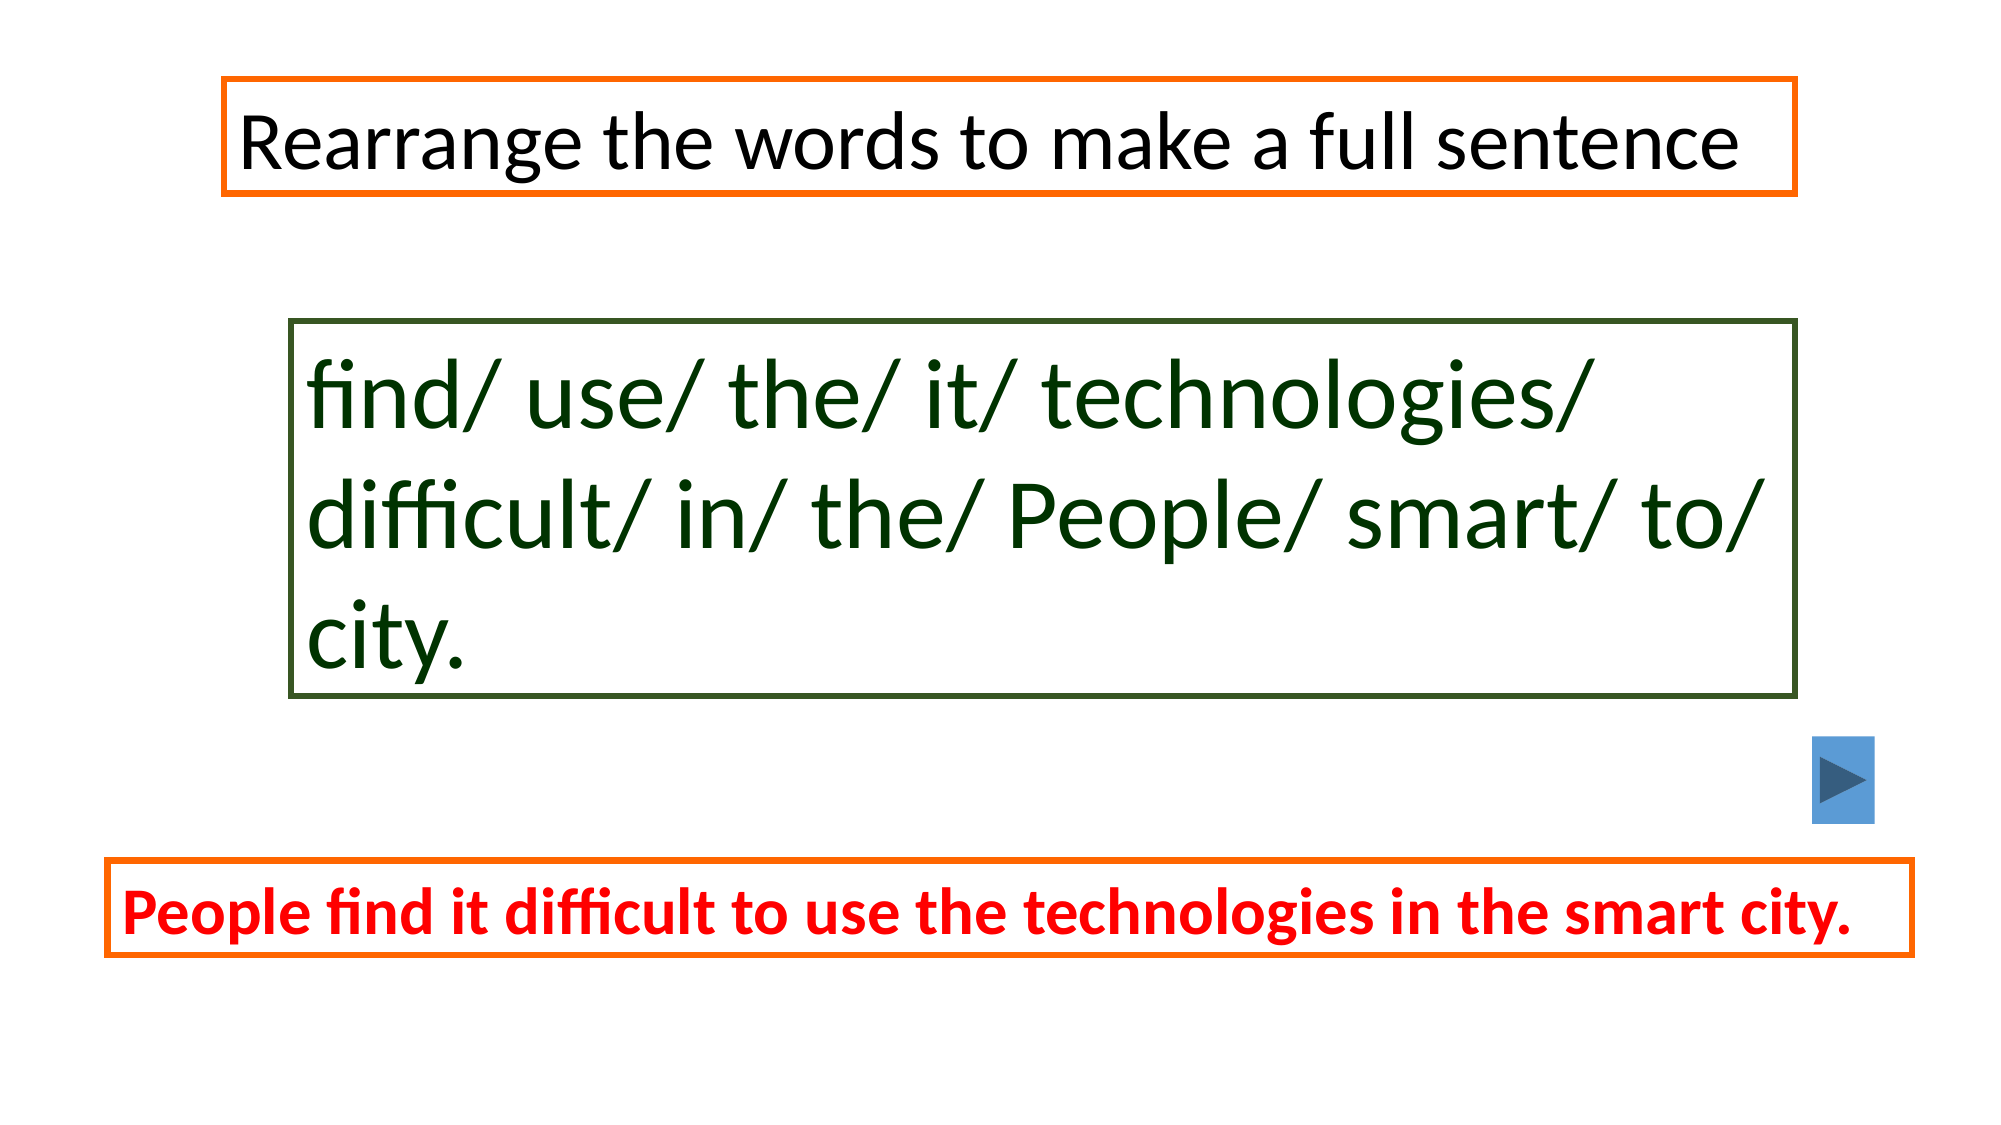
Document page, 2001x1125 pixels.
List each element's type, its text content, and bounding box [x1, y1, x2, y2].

text_box [1812, 736, 1875, 824]
text_box Rearrange the words to make a full sentence [223, 78, 1796, 194]
text_box find/ use/ the/ it/ technologies/ difficult/ in/ the/ People/ smart/ to/ city. [291, 321, 1796, 696]
text_box People find it difficult to use the technologies in the smart city. [107, 860, 1912, 956]
